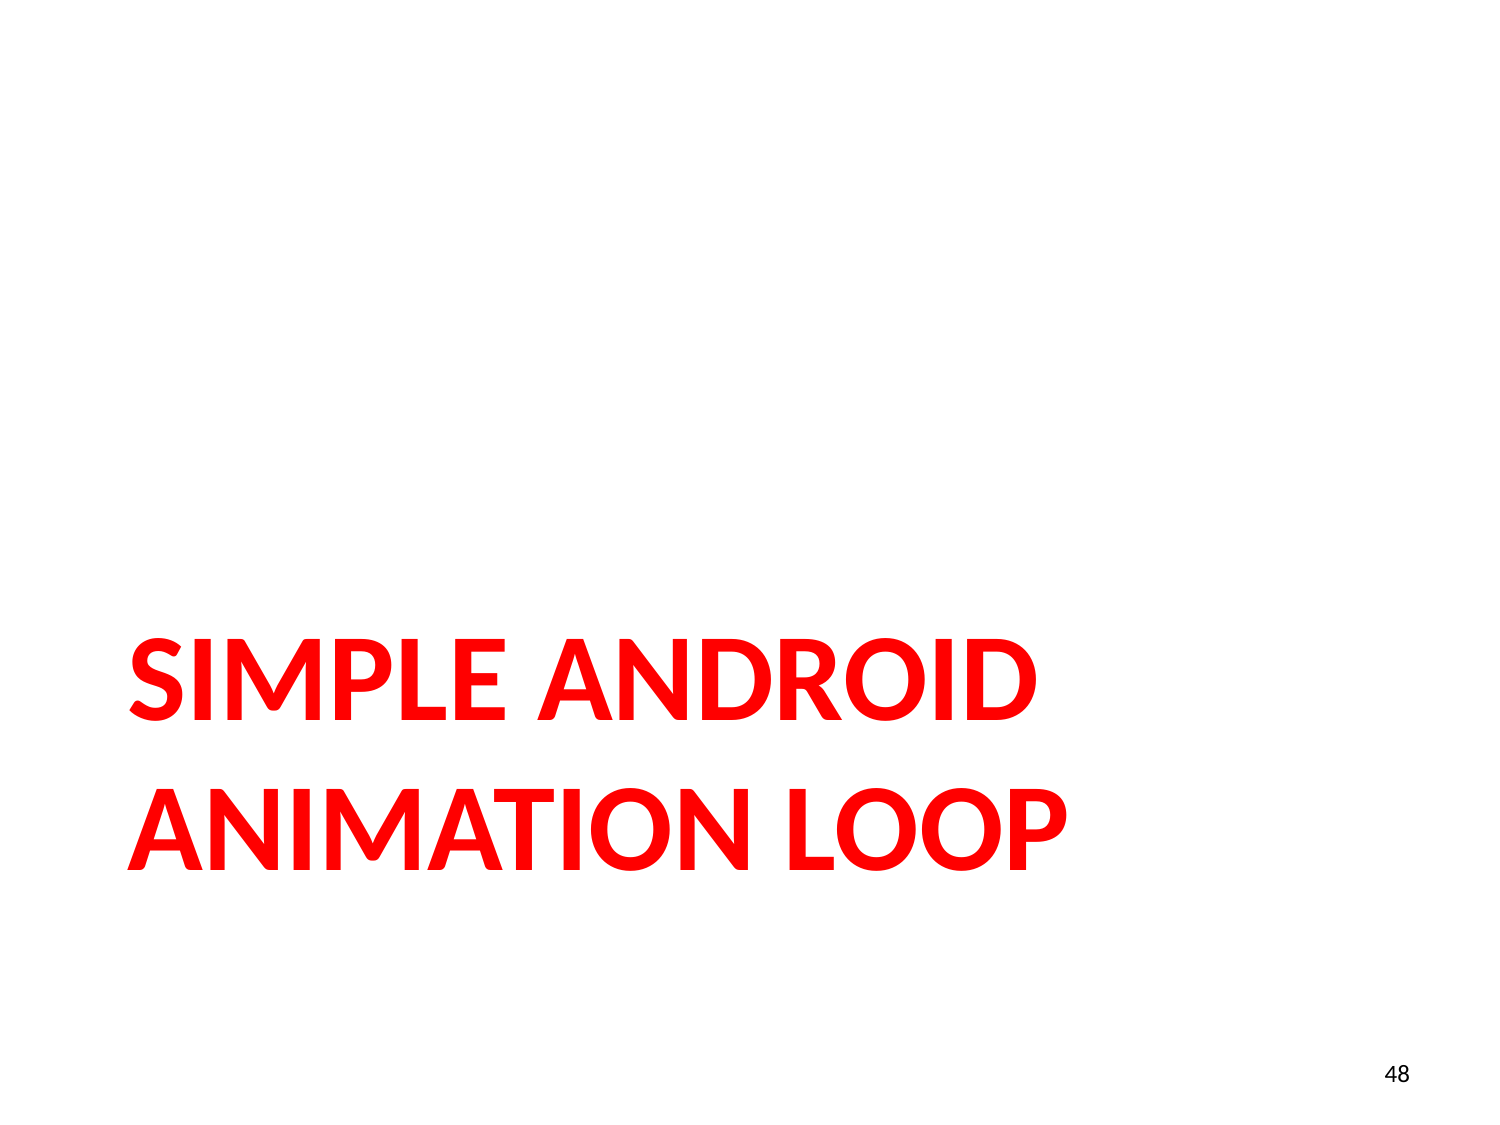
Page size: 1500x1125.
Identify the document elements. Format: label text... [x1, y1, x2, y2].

title Simple android animation loop [112, 587, 1388, 811]
slide_number 48 [1074, 1042, 1425, 1103]
